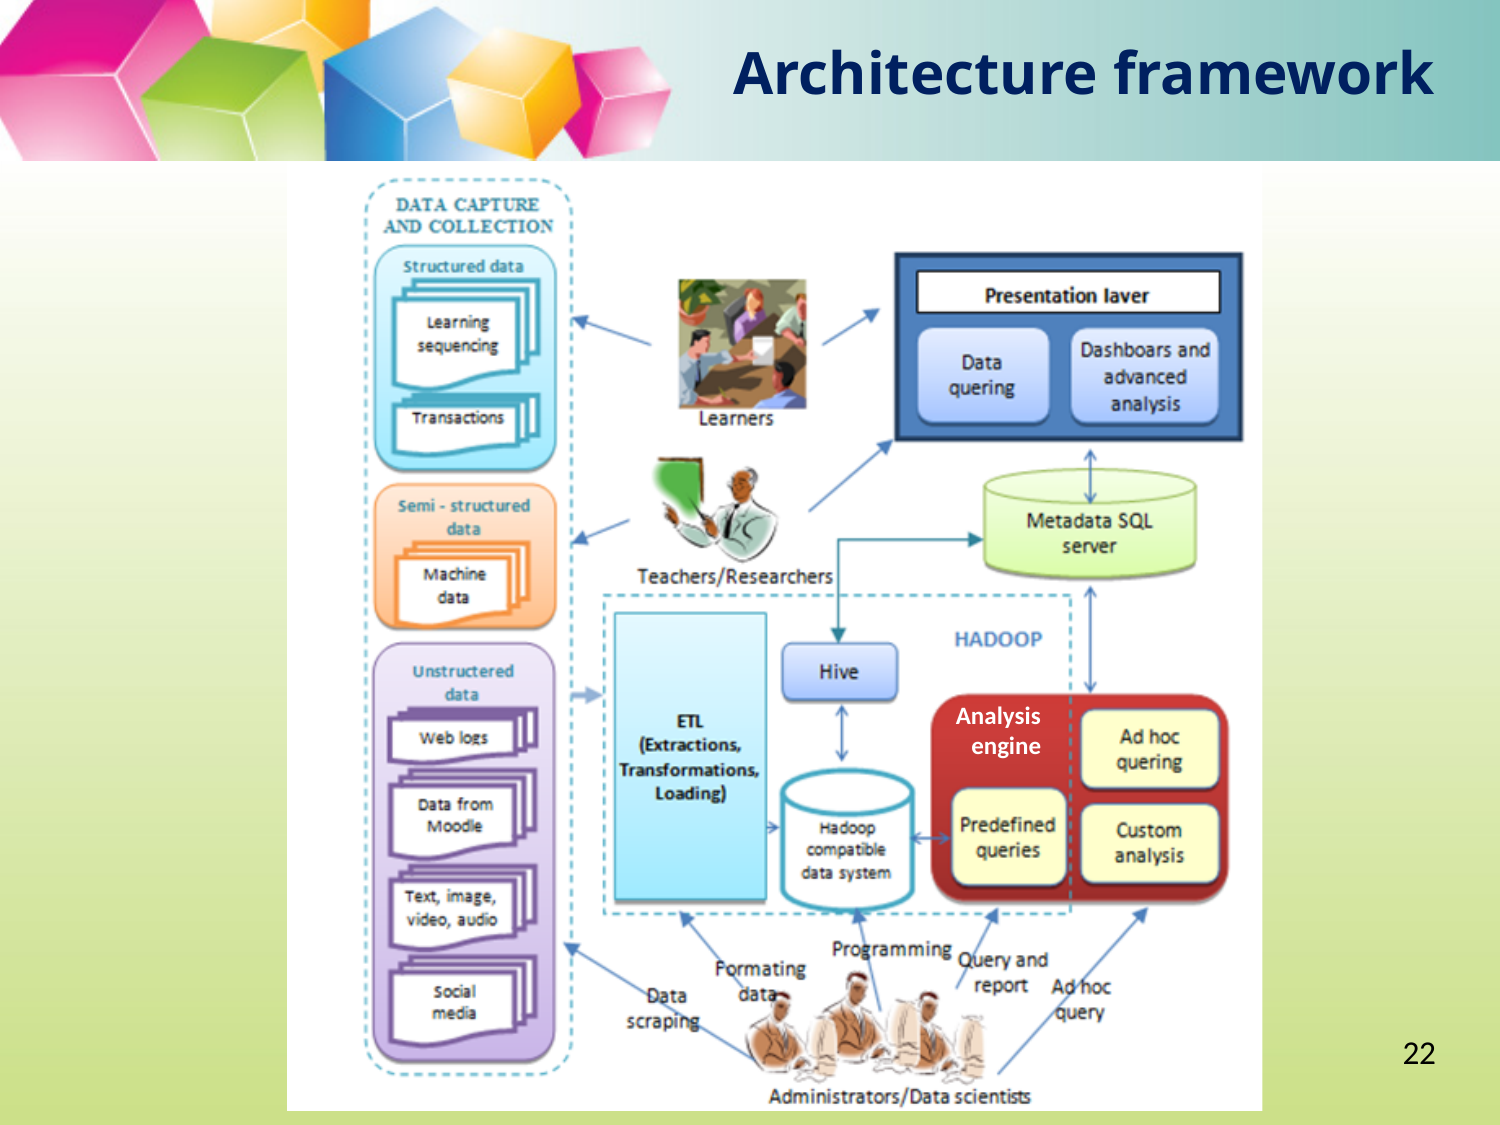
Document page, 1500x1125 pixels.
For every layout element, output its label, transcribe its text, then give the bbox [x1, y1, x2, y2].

text_box 22 [1387, 1023, 1451, 1079]
picture [0, 0, 1500, 1125]
title Architecture framework [412, 24, 1450, 118]
